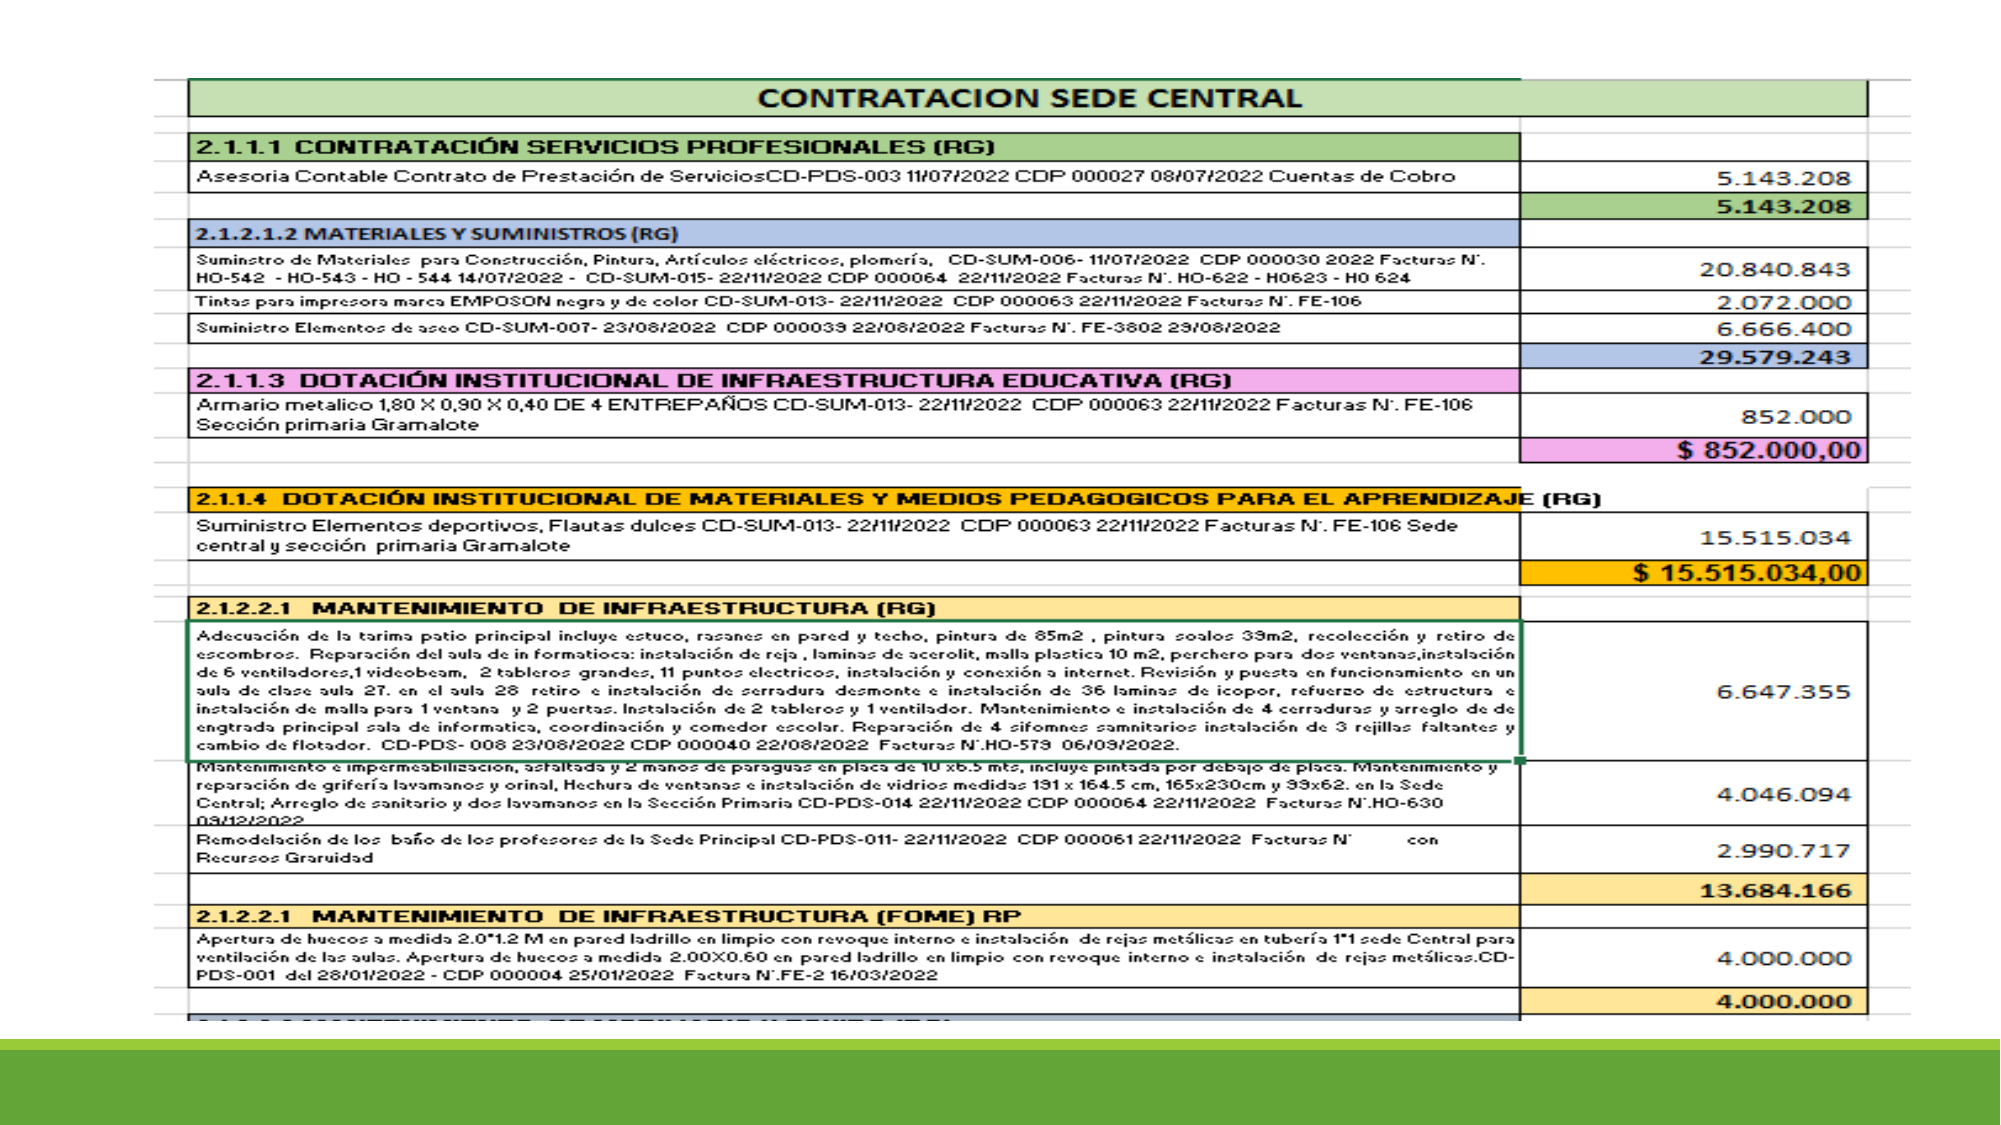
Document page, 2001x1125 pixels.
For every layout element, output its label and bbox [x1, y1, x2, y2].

list [153, 77, 1912, 1021]
